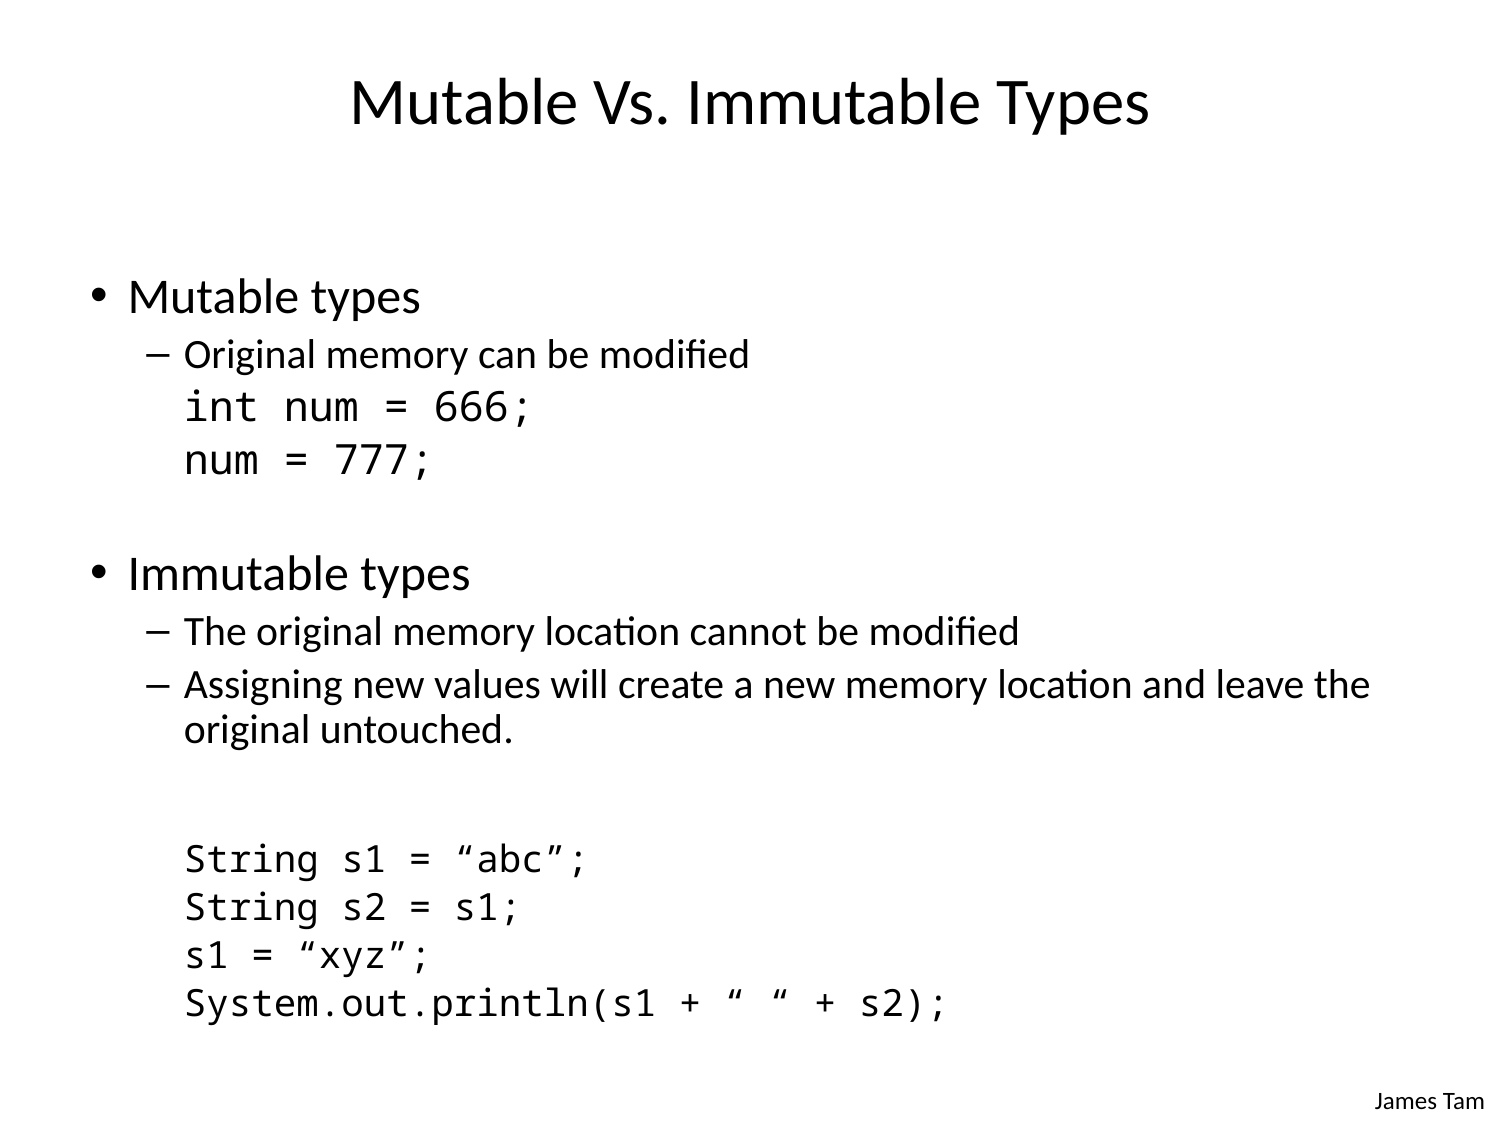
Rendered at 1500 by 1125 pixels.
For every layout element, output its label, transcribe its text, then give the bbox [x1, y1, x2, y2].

list Mutable types Original memory can be modified int num = 666; num = 777; Immutable types The original memory location cannot be modified Assigning new values will create a new memory location and leave the original untouched. String s1 = “abc”; String s2 = s1; s1 = “xyz”; System.out.println(s1 + “ “ + s2); [75, 262, 1425, 1088]
title Mutable Vs. Immutable Types [75, 45, 1425, 150]
